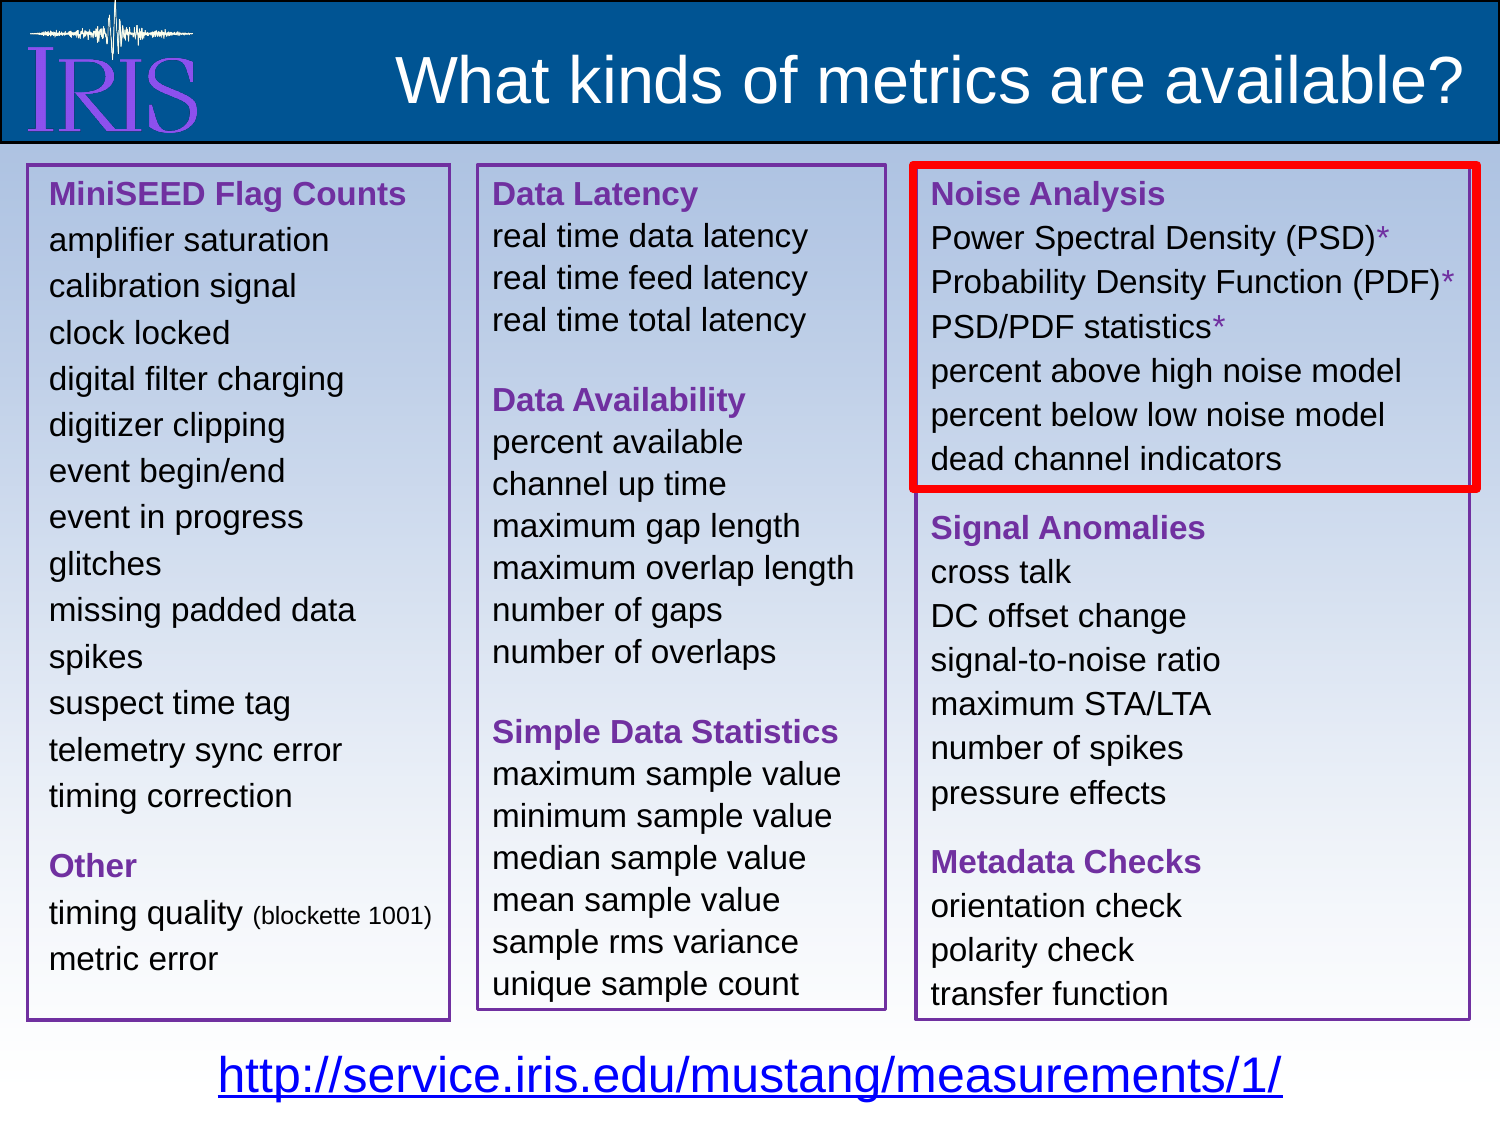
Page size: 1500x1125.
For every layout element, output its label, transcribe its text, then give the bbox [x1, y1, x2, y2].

list MiniSEED Flag Counts amplifier saturation calibration signal clock locked digital filter charging digitizer clipping event begin/end event in progress glitches missing padded data spikes suspect time tag telemetry sync error timing correction Other timing quality (blockette 1001) metric error [27, 164, 450, 1021]
picture [28, 0, 197, 133]
text_box [913, 164, 1477, 489]
text_box Noise Analysis Power Spectral Density (PSD)* Probability Density Function (PDF)* PSD/PDF statistics* percent above high noise model percent below low noise model dead channel indicators Signal Anomalies cross talk DC offset change signal-to-noise ratio maximum STA/LTA number of spikes pressure effects Metadata Checks orientation check polarity check transfer function [915, 489, 1470, 1020]
text_box What kinds of metrics are available? [379, 29, 1480, 125]
text_box http://service.iris.edu/mustang/measurements/1/ [134, 1034, 1366, 1110]
picture [0, 144, 1500, 1125]
text_box Data Latency real time data latency real time feed latency real time total latency Data Availability percent available channel up time maximum gap length maximum overlap length number of gaps number of overlaps Simple Data Statistics maximum sample value minimum sample value median sample value mean sample value sample rms variance unique sample count [477, 164, 886, 1010]
